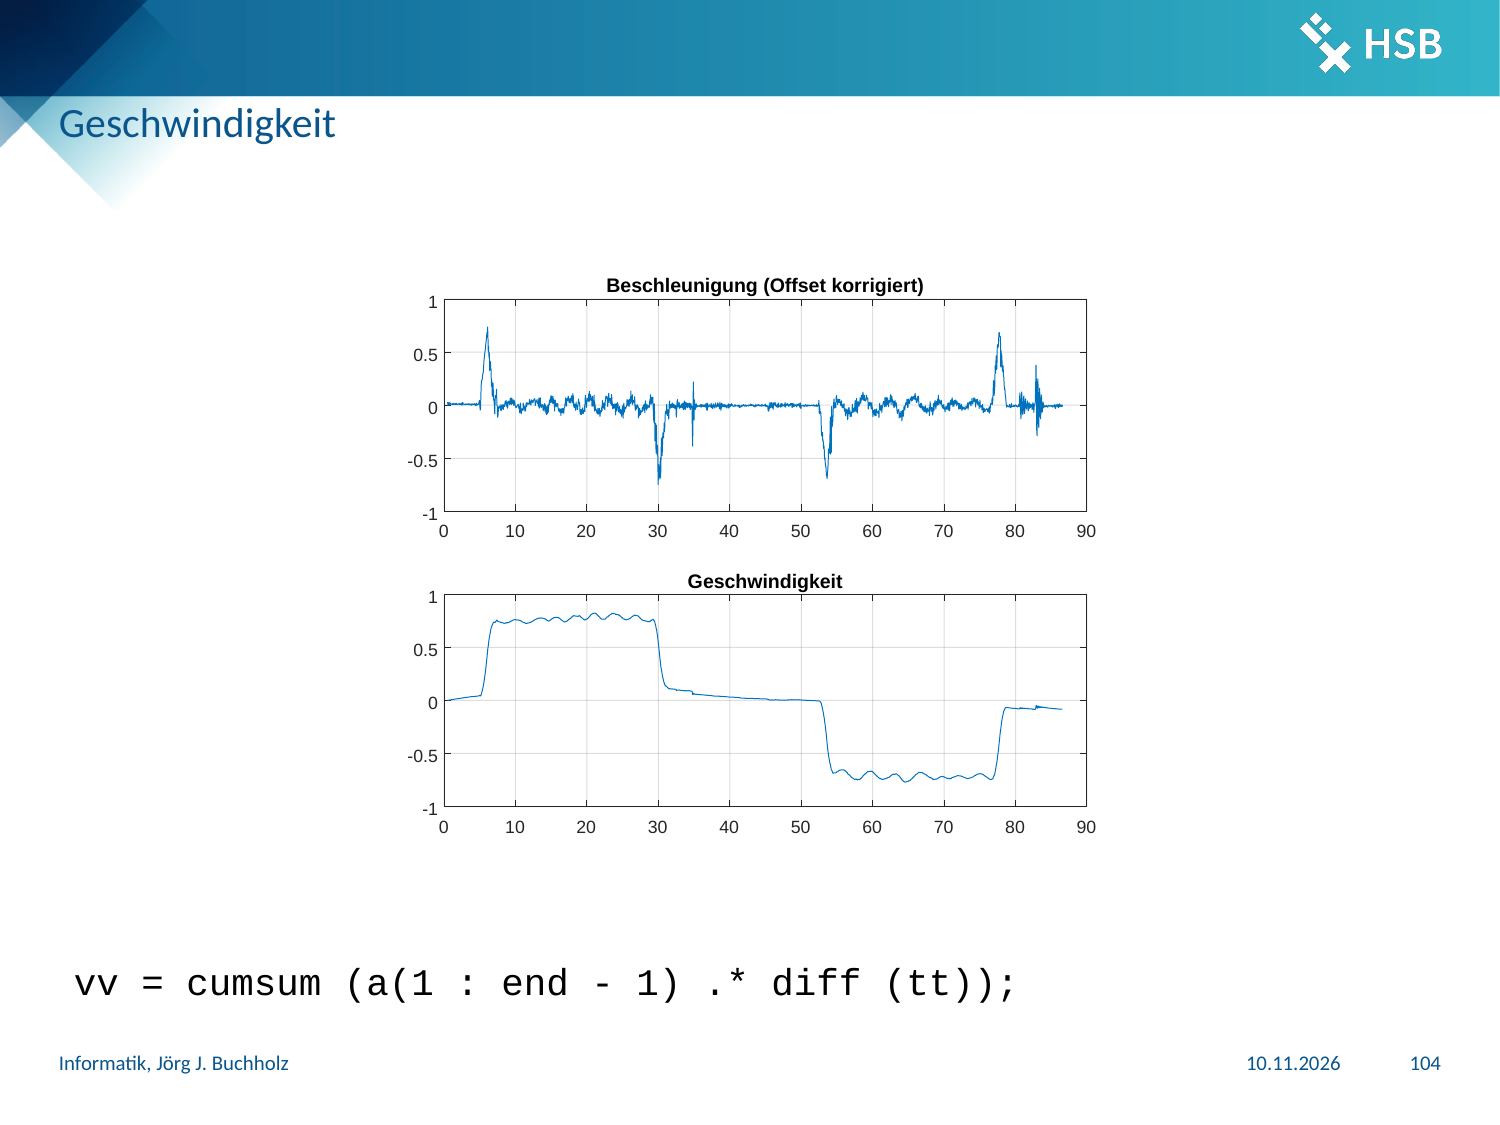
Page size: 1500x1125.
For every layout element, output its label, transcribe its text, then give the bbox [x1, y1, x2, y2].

picture [0, 0, 1500, 1125]
footer Informatik, Jörg J. Buchholz [58, 1046, 1176, 1077]
title Geschwindigkeit [58, 95, 1441, 197]
text_box vv = cumsum (a(1 : end - 1) .* diff (tt)); [58, 950, 1441, 1011]
slide_number 104 [1376, 1046, 1442, 1077]
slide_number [1222, 1046, 1341, 1077]
